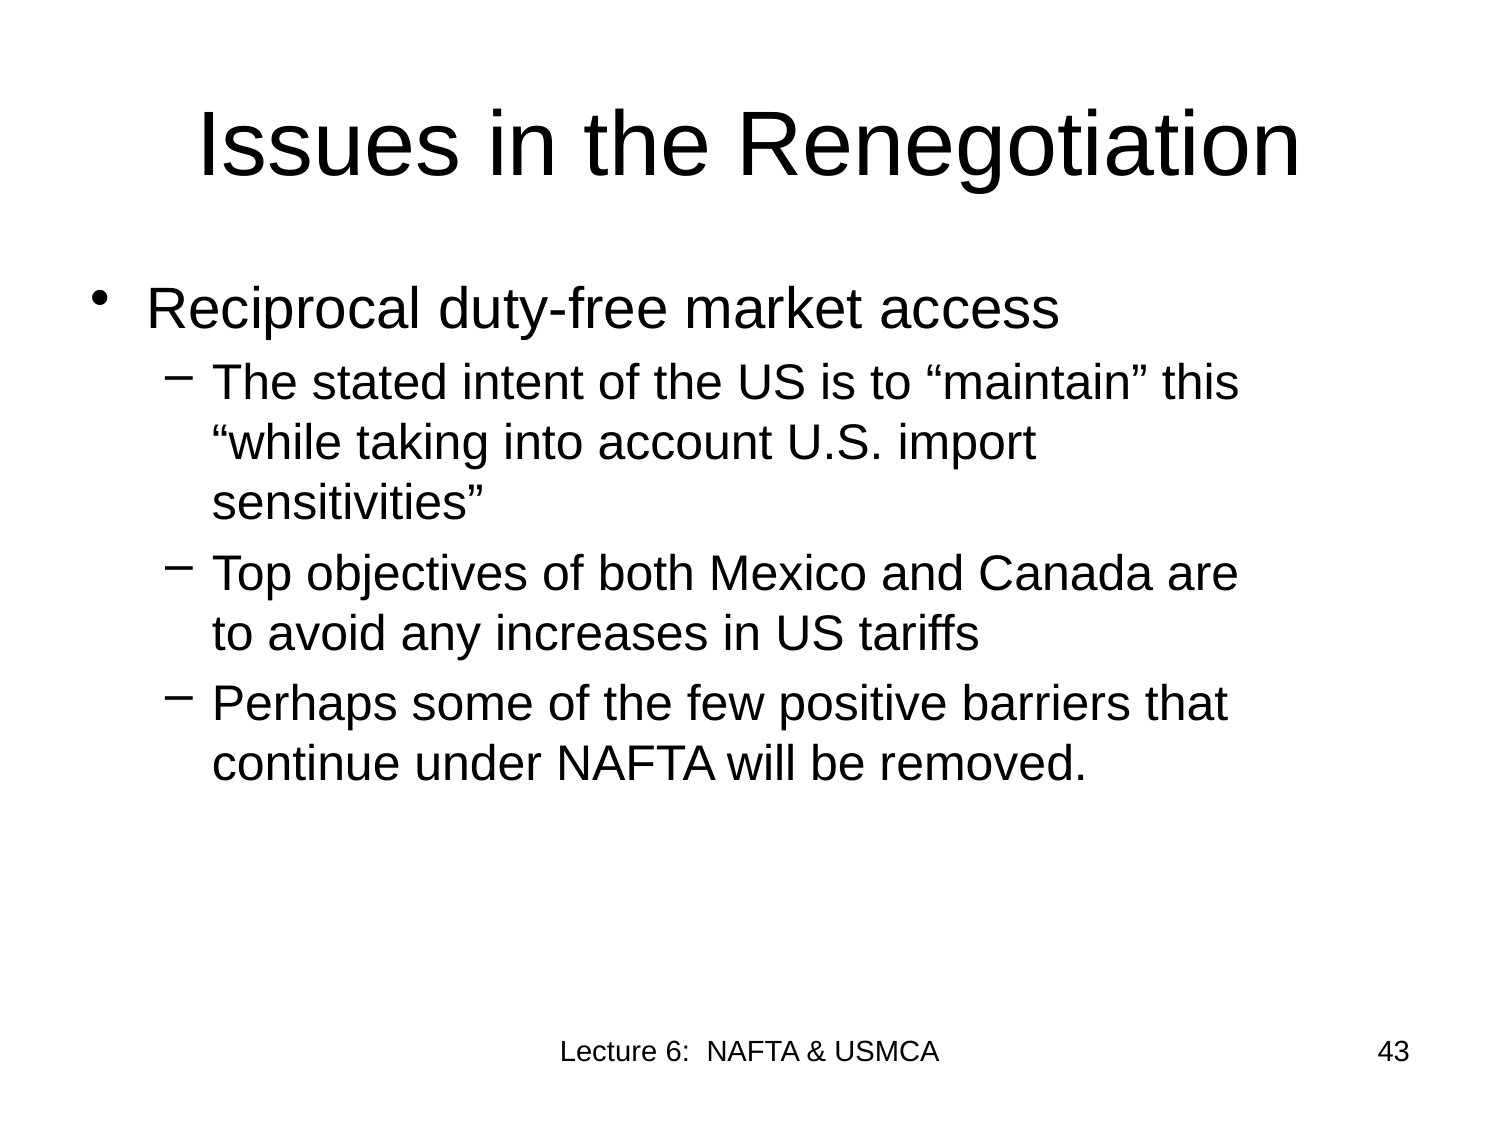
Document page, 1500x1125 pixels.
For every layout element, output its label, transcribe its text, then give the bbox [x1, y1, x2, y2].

title Issues in the Renegotiation [74, 44, 1426, 233]
list Reciprocal duty-free market access The stated intent of the US is to “maintain” this “while taking into account U.S. import sensitivities” Top objectives of both Mexico and Canada are to avoid any increases in US tariffs Perhaps some of the few positive barriers that continue under NAFTA will be removed. [74, 262, 1270, 1006]
slide_number 43 [1074, 1024, 1426, 1103]
footer Lecture 6: NAFTA & USMCA [512, 1024, 988, 1103]
